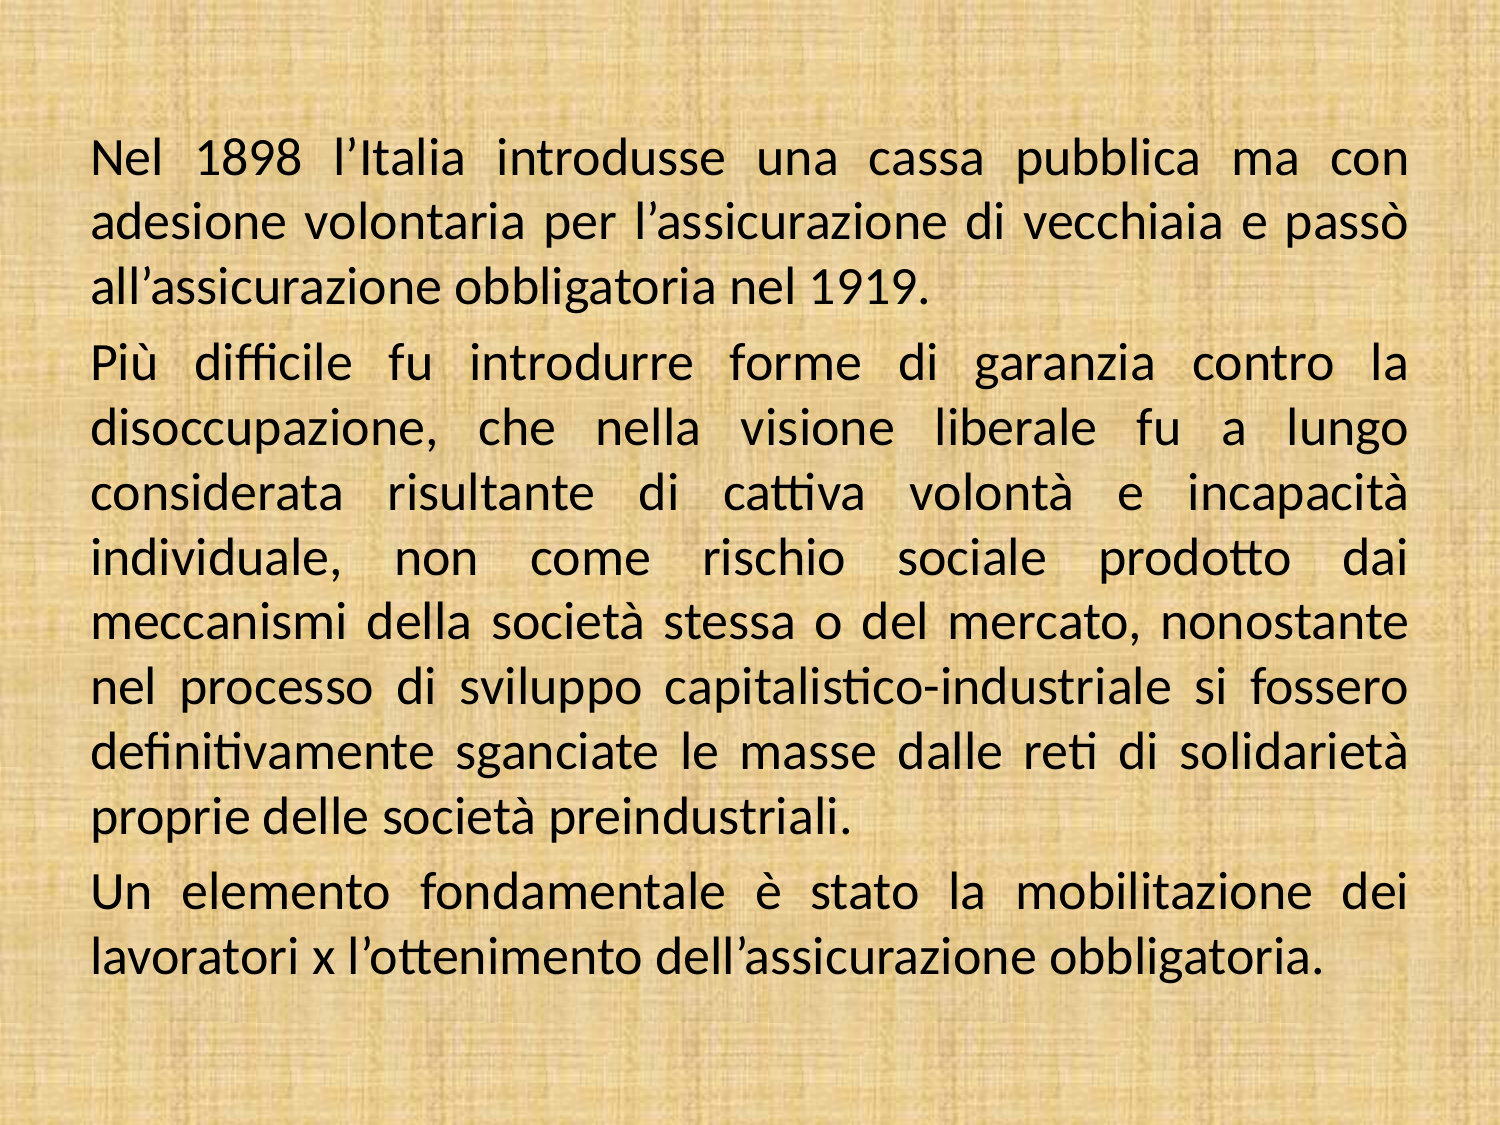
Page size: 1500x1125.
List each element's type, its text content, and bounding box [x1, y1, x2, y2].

list Nel 1898 l’Italia introdusse una cassa pubblica ma con adesione volontaria per l’assicurazione di vecchiaia e passò all’assicurazione obbligatoria nel 1919. Più difficile fu introdurre forme di garanzia contro la disoccupazione, che nella visione liberale fu a lungo considerata risultante di cattiva volontà e incapacità individuale, non come rischio sociale prodotto dai meccanismi della società stessa o del mercato, nonostante nel processo di sviluppo capitalistico-industriale si fossero definitivamente sganciate le masse dalle reti di solidarietà proprie delle società preindustriali. Un elemento fondamentale è stato la mobilitazione dei lavoratori x l’ottenimento dell’assicurazione obbligatoria. [75, 113, 1425, 1005]
picture [0, 0, 1500, 1125]
